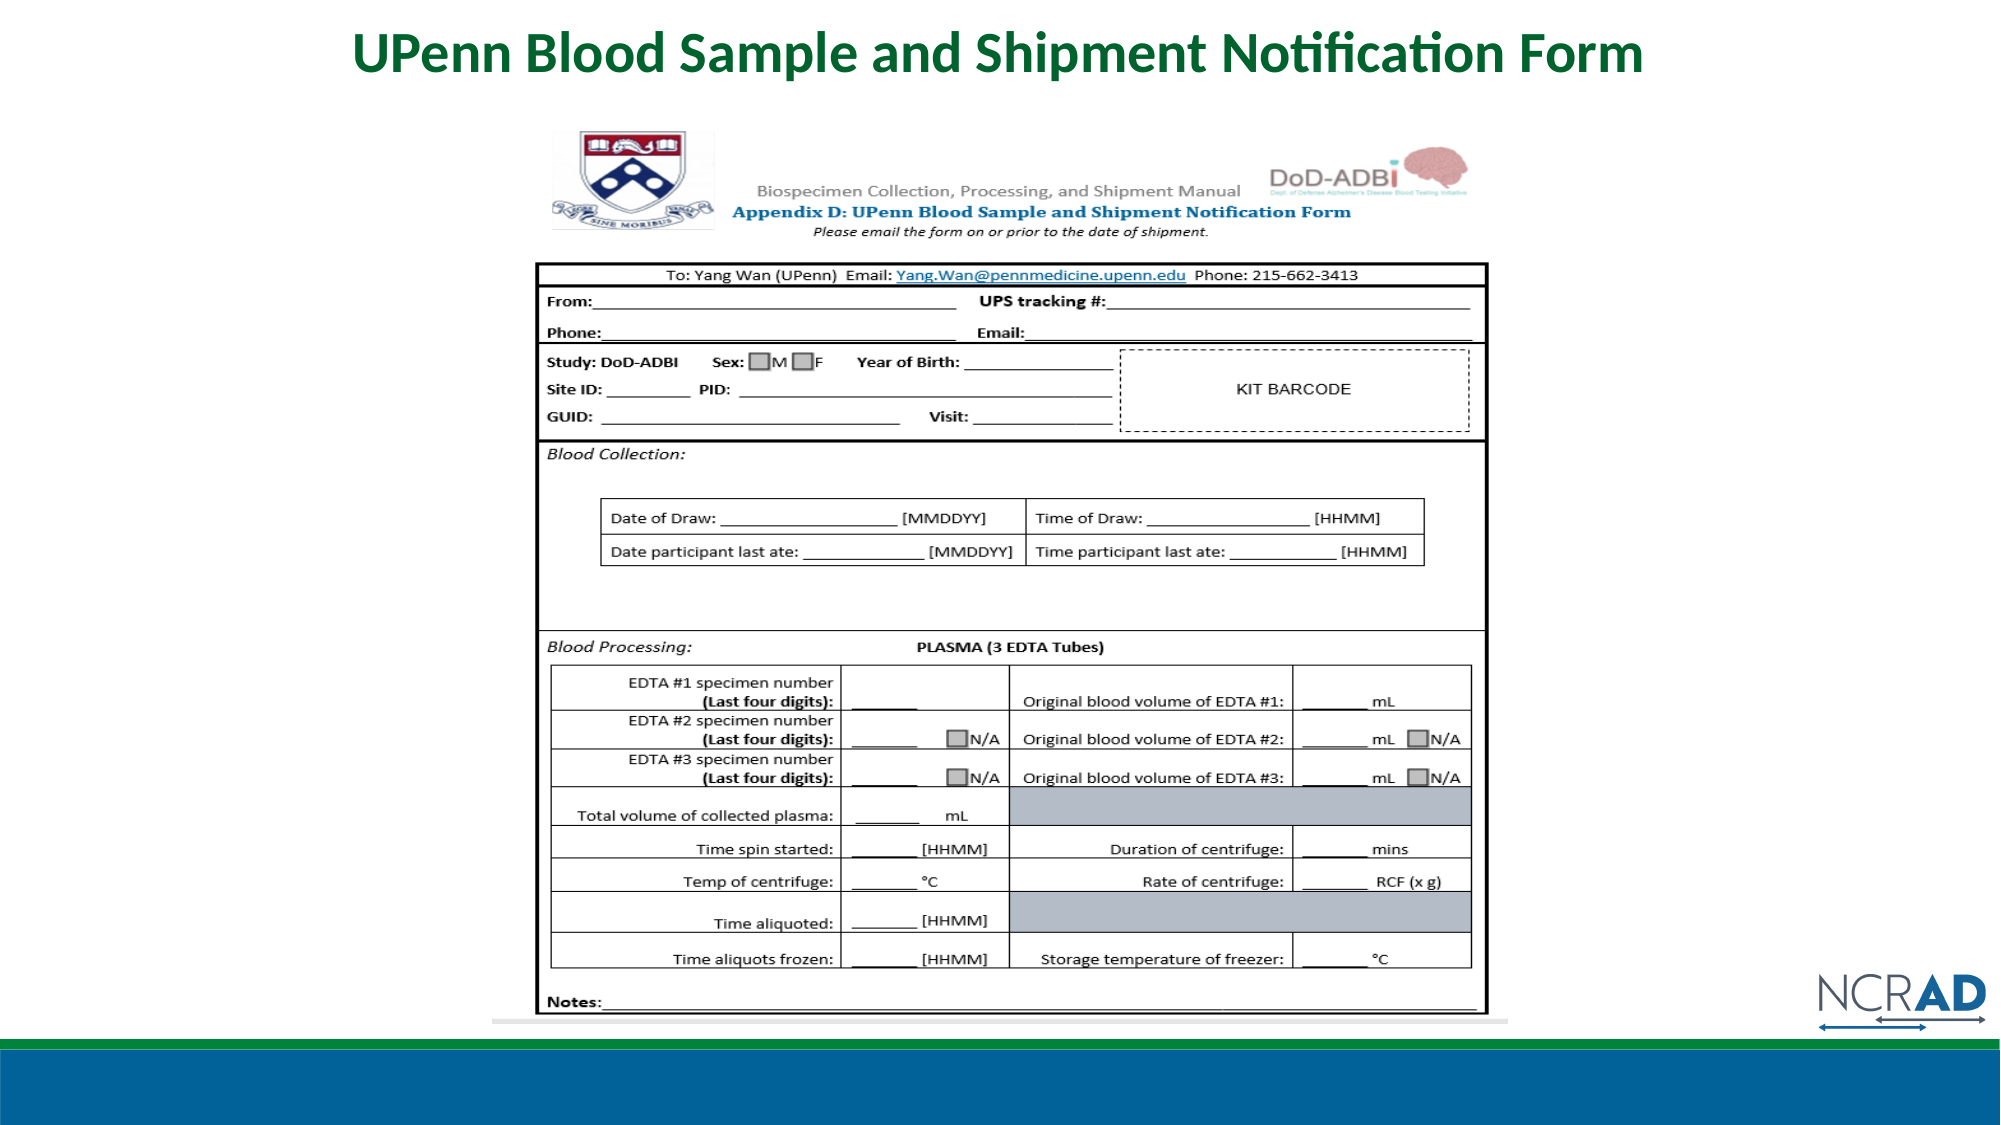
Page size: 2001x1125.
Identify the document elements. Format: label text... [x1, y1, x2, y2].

picture [1817, 974, 1986, 1032]
title UPenn Blood Sample and Shipment Notification Form [324, 6, 1834, 210]
picture [492, 100, 1508, 1024]
